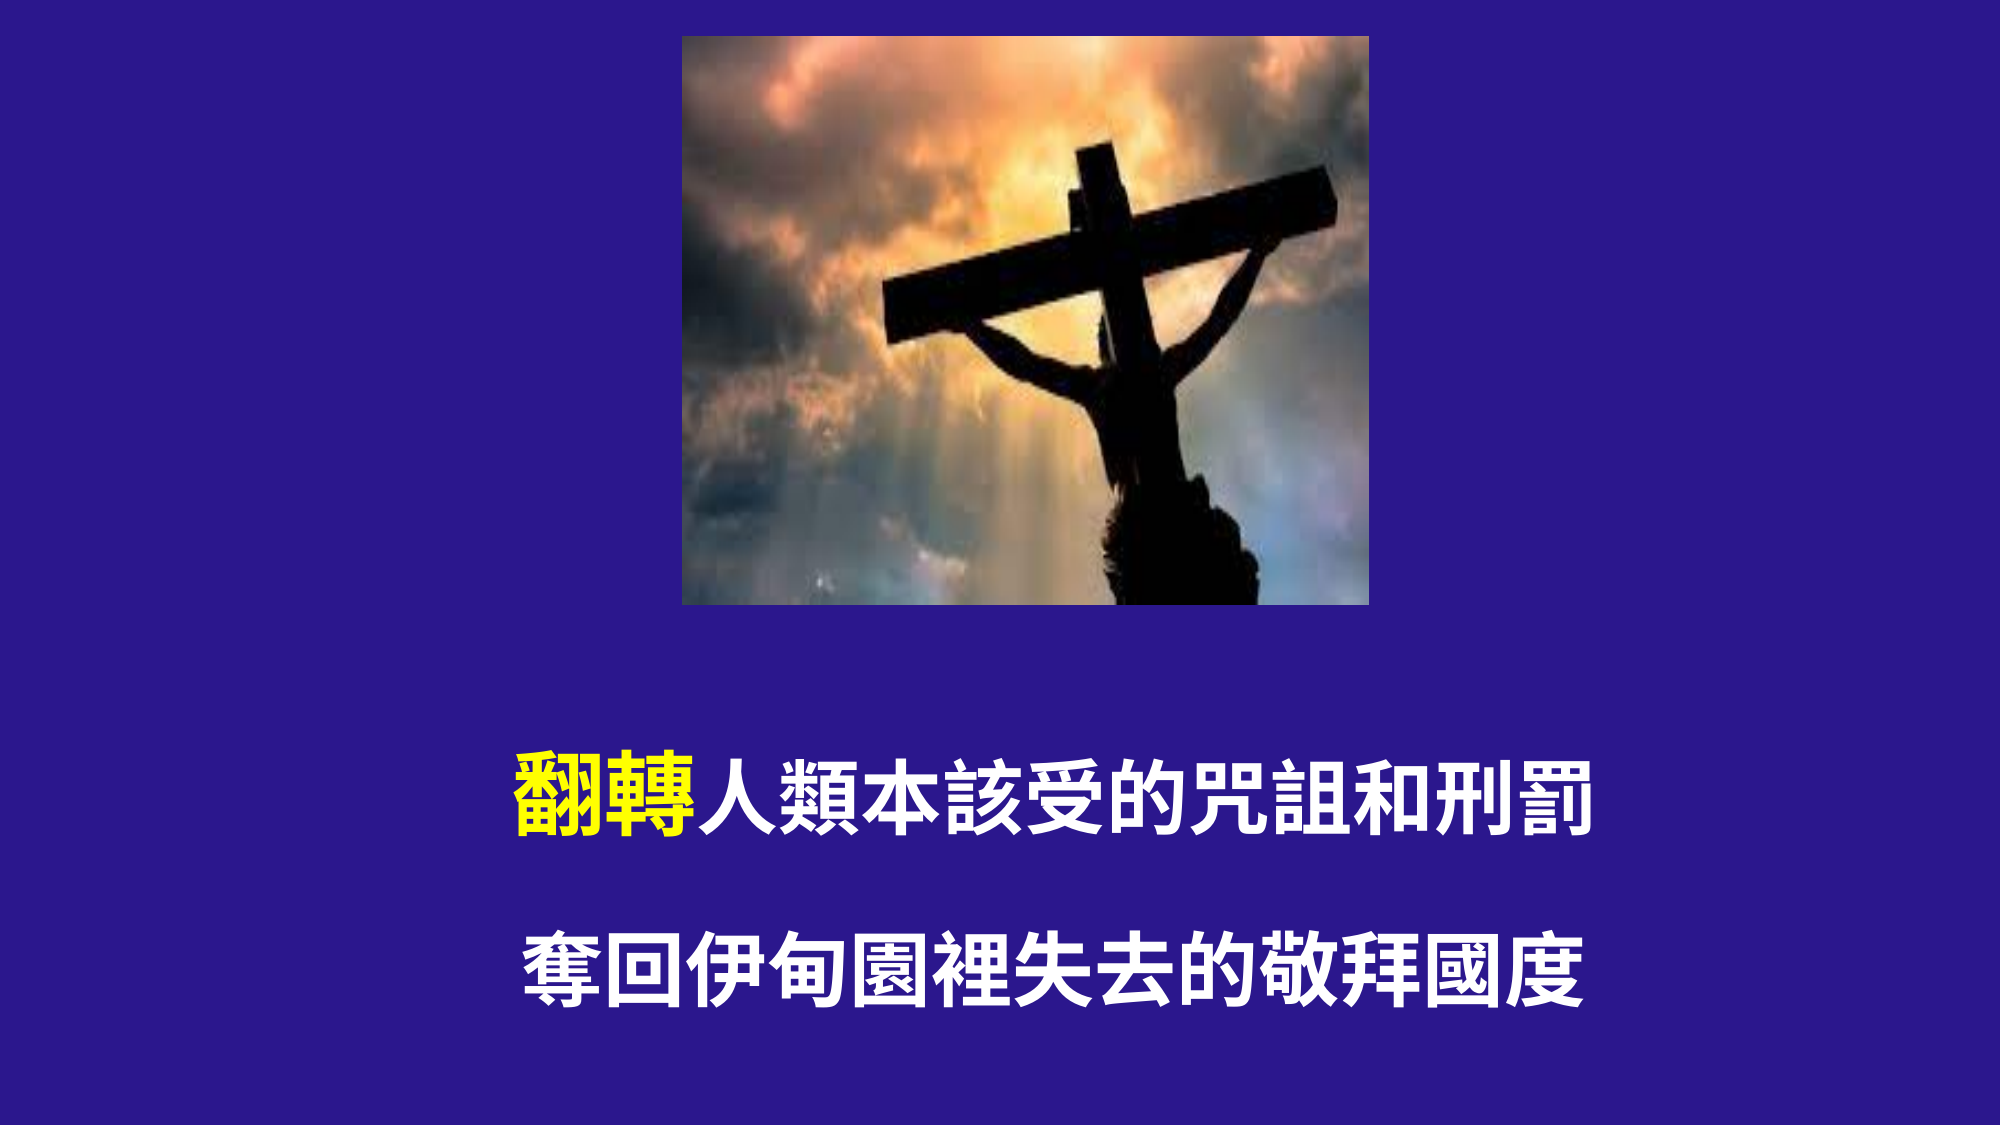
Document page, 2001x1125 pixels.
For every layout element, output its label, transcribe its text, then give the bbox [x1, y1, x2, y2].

list 翻轉人類本該受的咒詛和刑罰 奪回伊甸園裡失去的敬拜國度 [383, 673, 1708, 1031]
picture [682, 36, 1369, 605]
